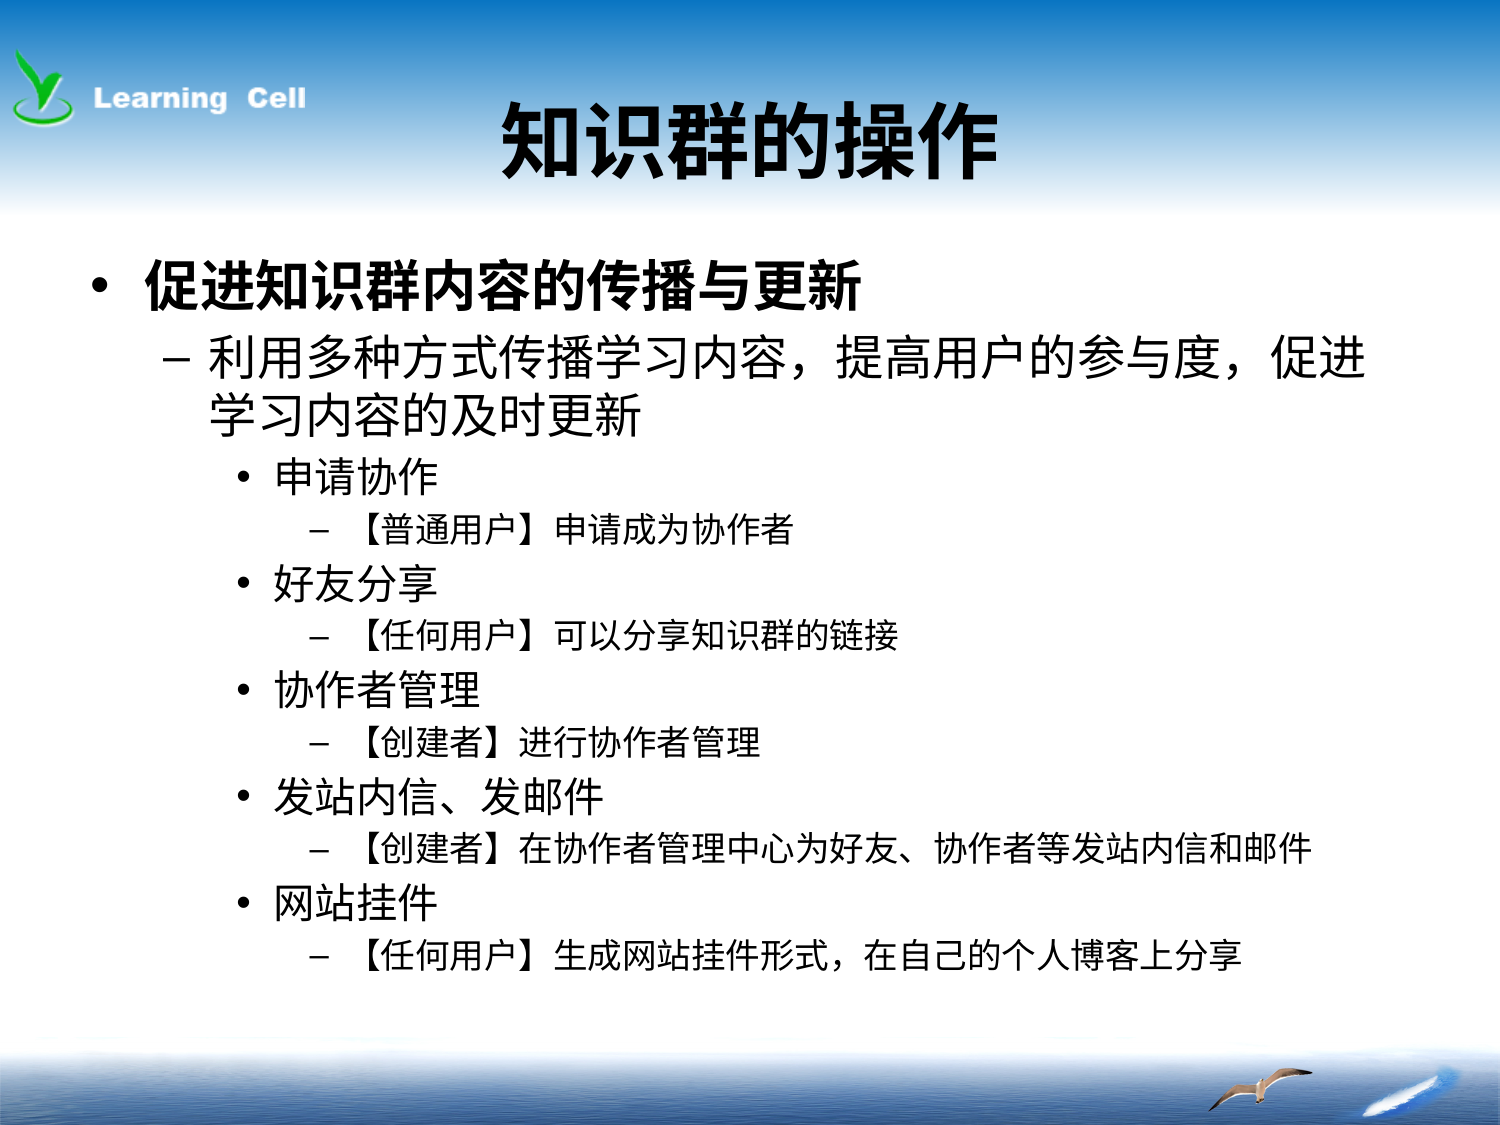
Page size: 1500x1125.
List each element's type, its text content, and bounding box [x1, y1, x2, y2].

list 促进知识群内容的传播与更新 利用多种方式传播学习内容，提高用户的参与度，促进学习内容的及时更新 申请协作 【普通用户】申请成为协作者 好友分享 【任何用户】可以分享知识群的链接 协作者管理 【创建者】进行协作者管理 发站内信、发邮件 【创建者】在协作者管理中心为好友、协作者等发站内信和邮件 网站挂件 【任何用户】生成网站挂件形式，在自己的个人博客上分享 [75, 243, 1425, 986]
picture [12, 47, 75, 130]
title 知识群的操作 [75, 45, 1425, 233]
picture [0, 1037, 1500, 1125]
